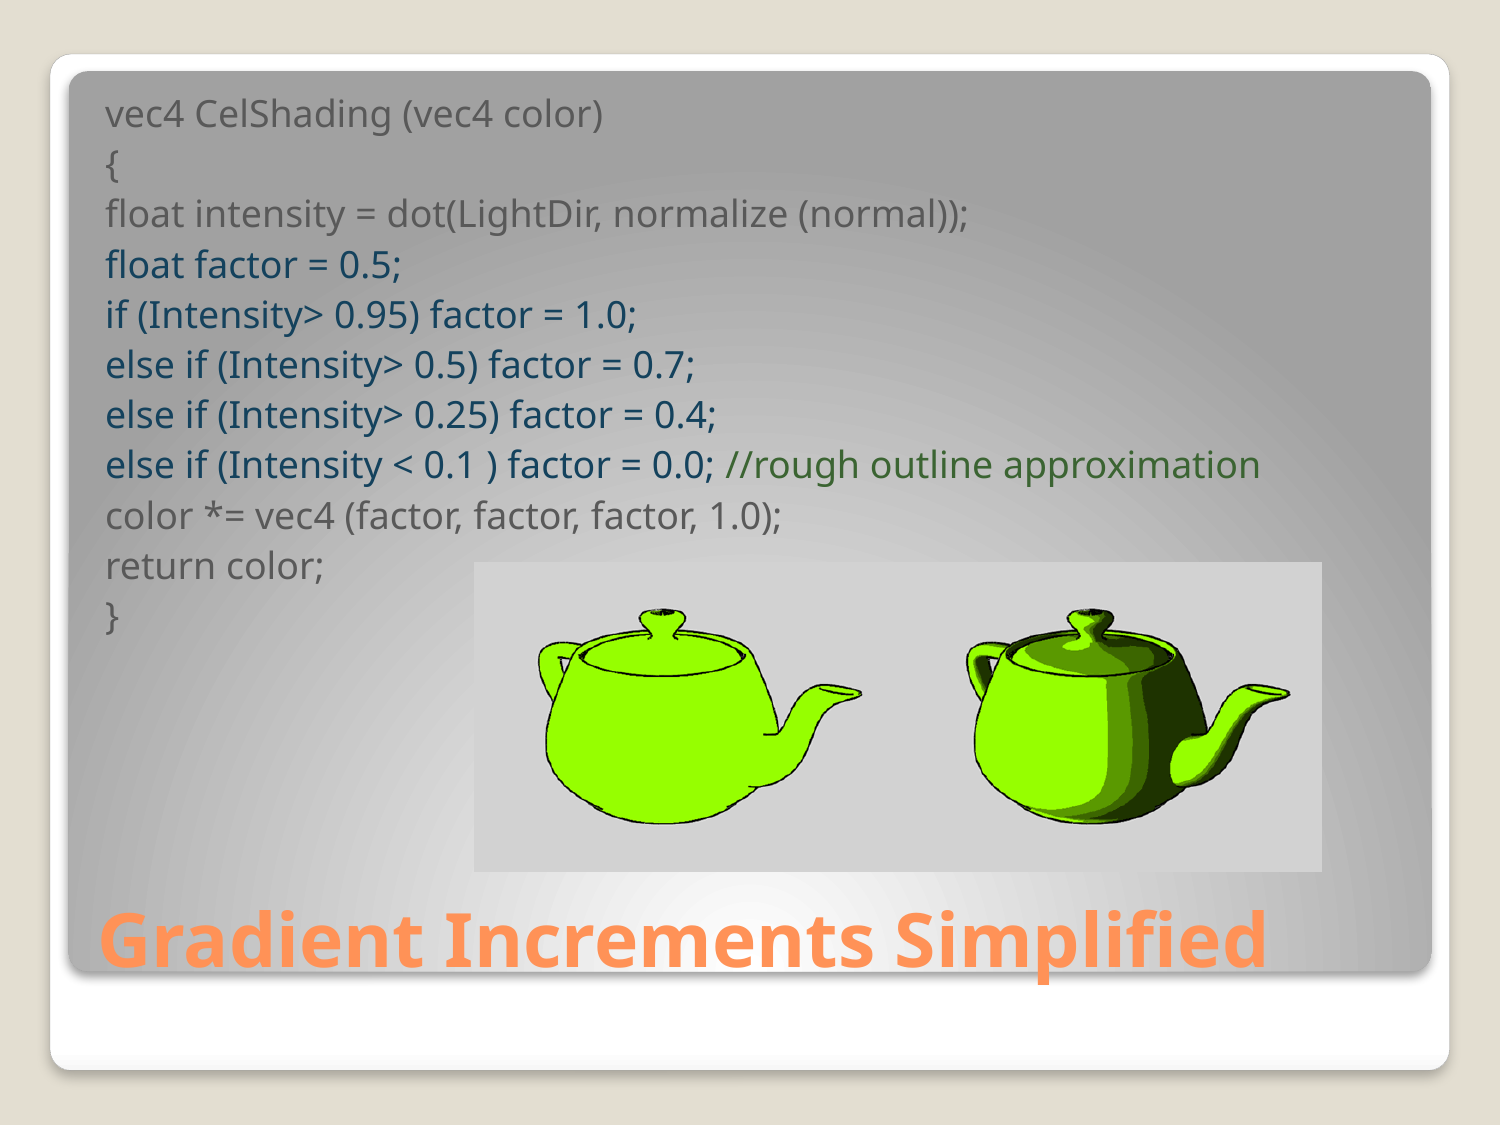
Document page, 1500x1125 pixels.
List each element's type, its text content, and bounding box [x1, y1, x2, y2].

title Gradient Increments Simplified [82, 818, 1425, 990]
list vec4 CelShading (vec4 color) { float intensity = dot(LightDir, normalize (normal)); float factor = 0.5; if (Intensity> 0.95) factor = 1.0; else if (Intensity> 0.5) factor = 0.7; else if (Intensity> 0.25) factor = 0.4; else if (Intensity < 0.1 ) factor = 0.0; //rough outline approximation color *= vec4 (factor, factor, factor, 1.0); return color; } [75, 75, 1425, 818]
picture [474, 562, 1322, 872]
